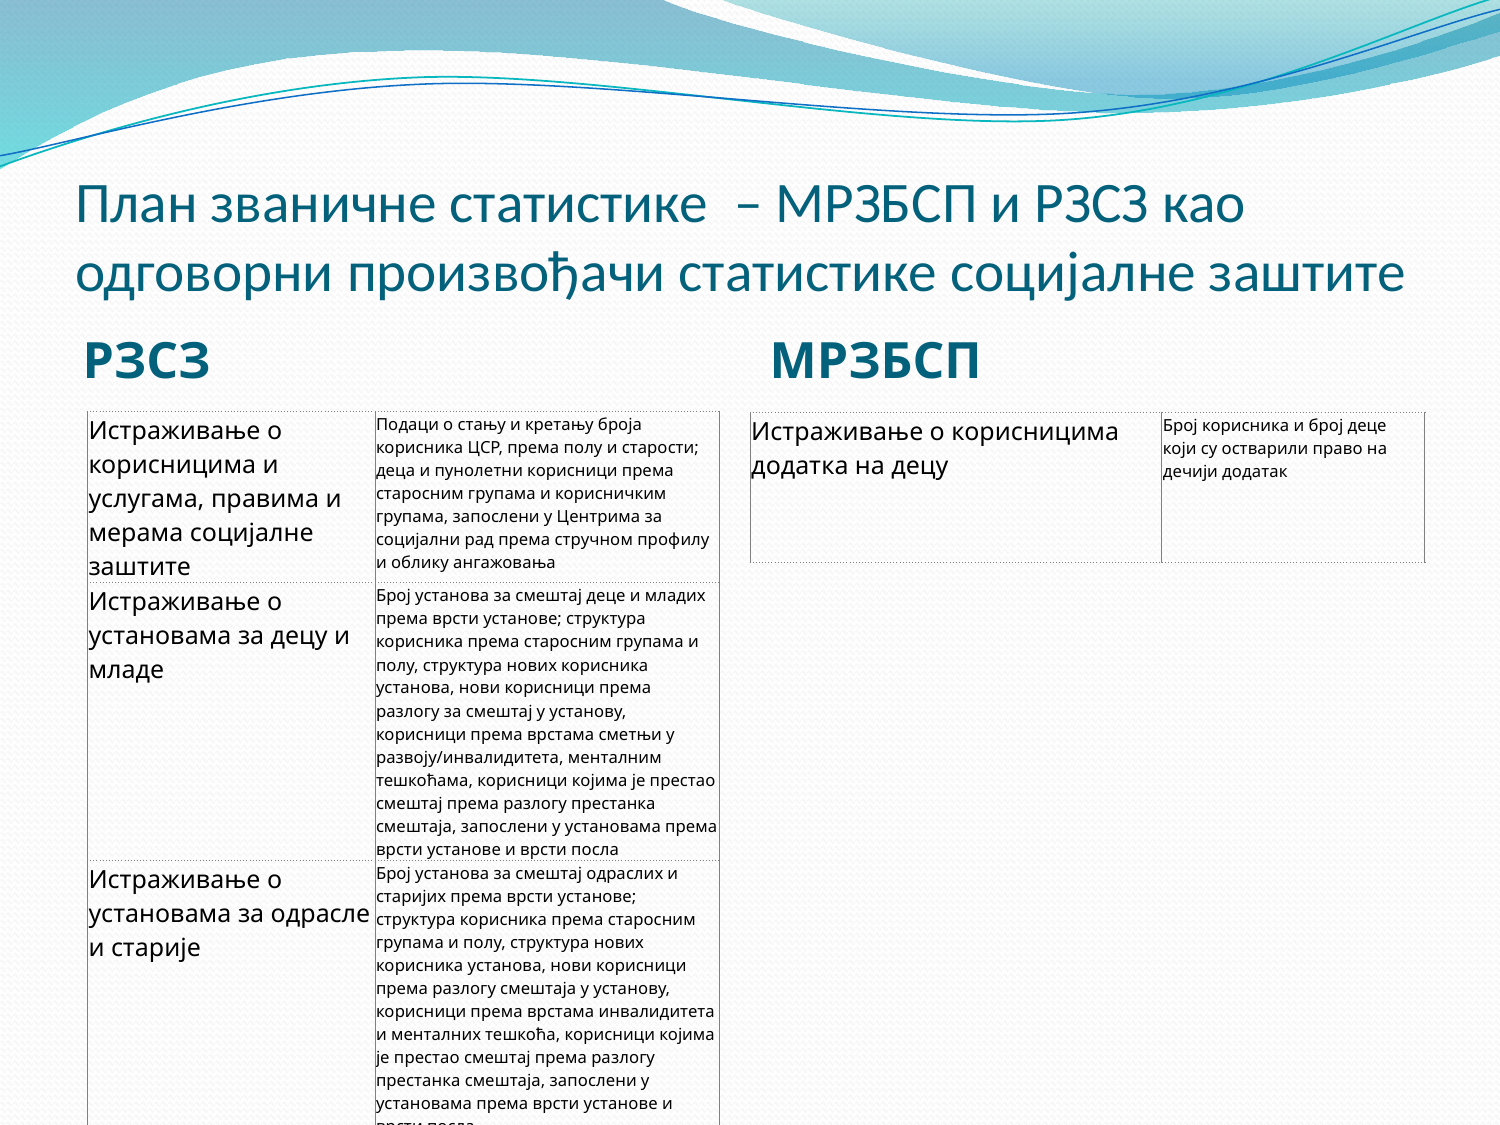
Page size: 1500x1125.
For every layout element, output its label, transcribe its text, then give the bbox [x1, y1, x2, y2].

title План званичне статистике – МРЗБСП и РЗСЗ као одговорни произвођачи статистике социјалне заштите [75, 115, 1425, 303]
table_cell Број установа за смештај одраслих и старијих према врсти установе; структура корисника према старосним групама и полу, структура нових корисника установа, нови корисници према разлогу смештаја у установу, корисници према врстама инвалидитета и менталних тешкоћа, корисници којима је престао смештај према разлогу престанка смештаја, запослени у установама према врсти установе и врсти посла [376, 860, 719, 1125]
table_cell Истраживање о установама за децу и младе [88, 583, 375, 860]
table_header Број корисника и број деце који су остварили право на дечији додатак [1162, 413, 1424, 562]
table_header Истраживање о корисницима и услугама, правима и мерама социјалне заштите [88, 411, 375, 583]
list РЗСЗ [75, 304, 738, 413]
table_header Подаци о стању и кретању броја корисника ЦСР, према полу и старости; деца и пунолетни корисници према старосним групама и корисничким групама, запослени у Центрима за социјални рад према стручном профилу и облику ангажовања [376, 411, 719, 583]
list МРЗБСП [761, 305, 1425, 413]
table_header Истраживање о корисницима додатка на децу [751, 413, 1161, 562]
table_cell Број установа за смештај деце и младих према врсти установе; структура корисника према старосним групама и полу, структура нових корисника установа, нови корисници према разлогу за смештај у установу, корисници према врстама сметњи у развоју/инвалидитета, менталним тешкоћама, корисници којима је престао смештај према разлогу престанка смештаја, запослени у установама према врсти установе и врсти посла [376, 583, 719, 860]
table_cell Истраживање о установама за одрасле и старије [88, 860, 375, 1125]
